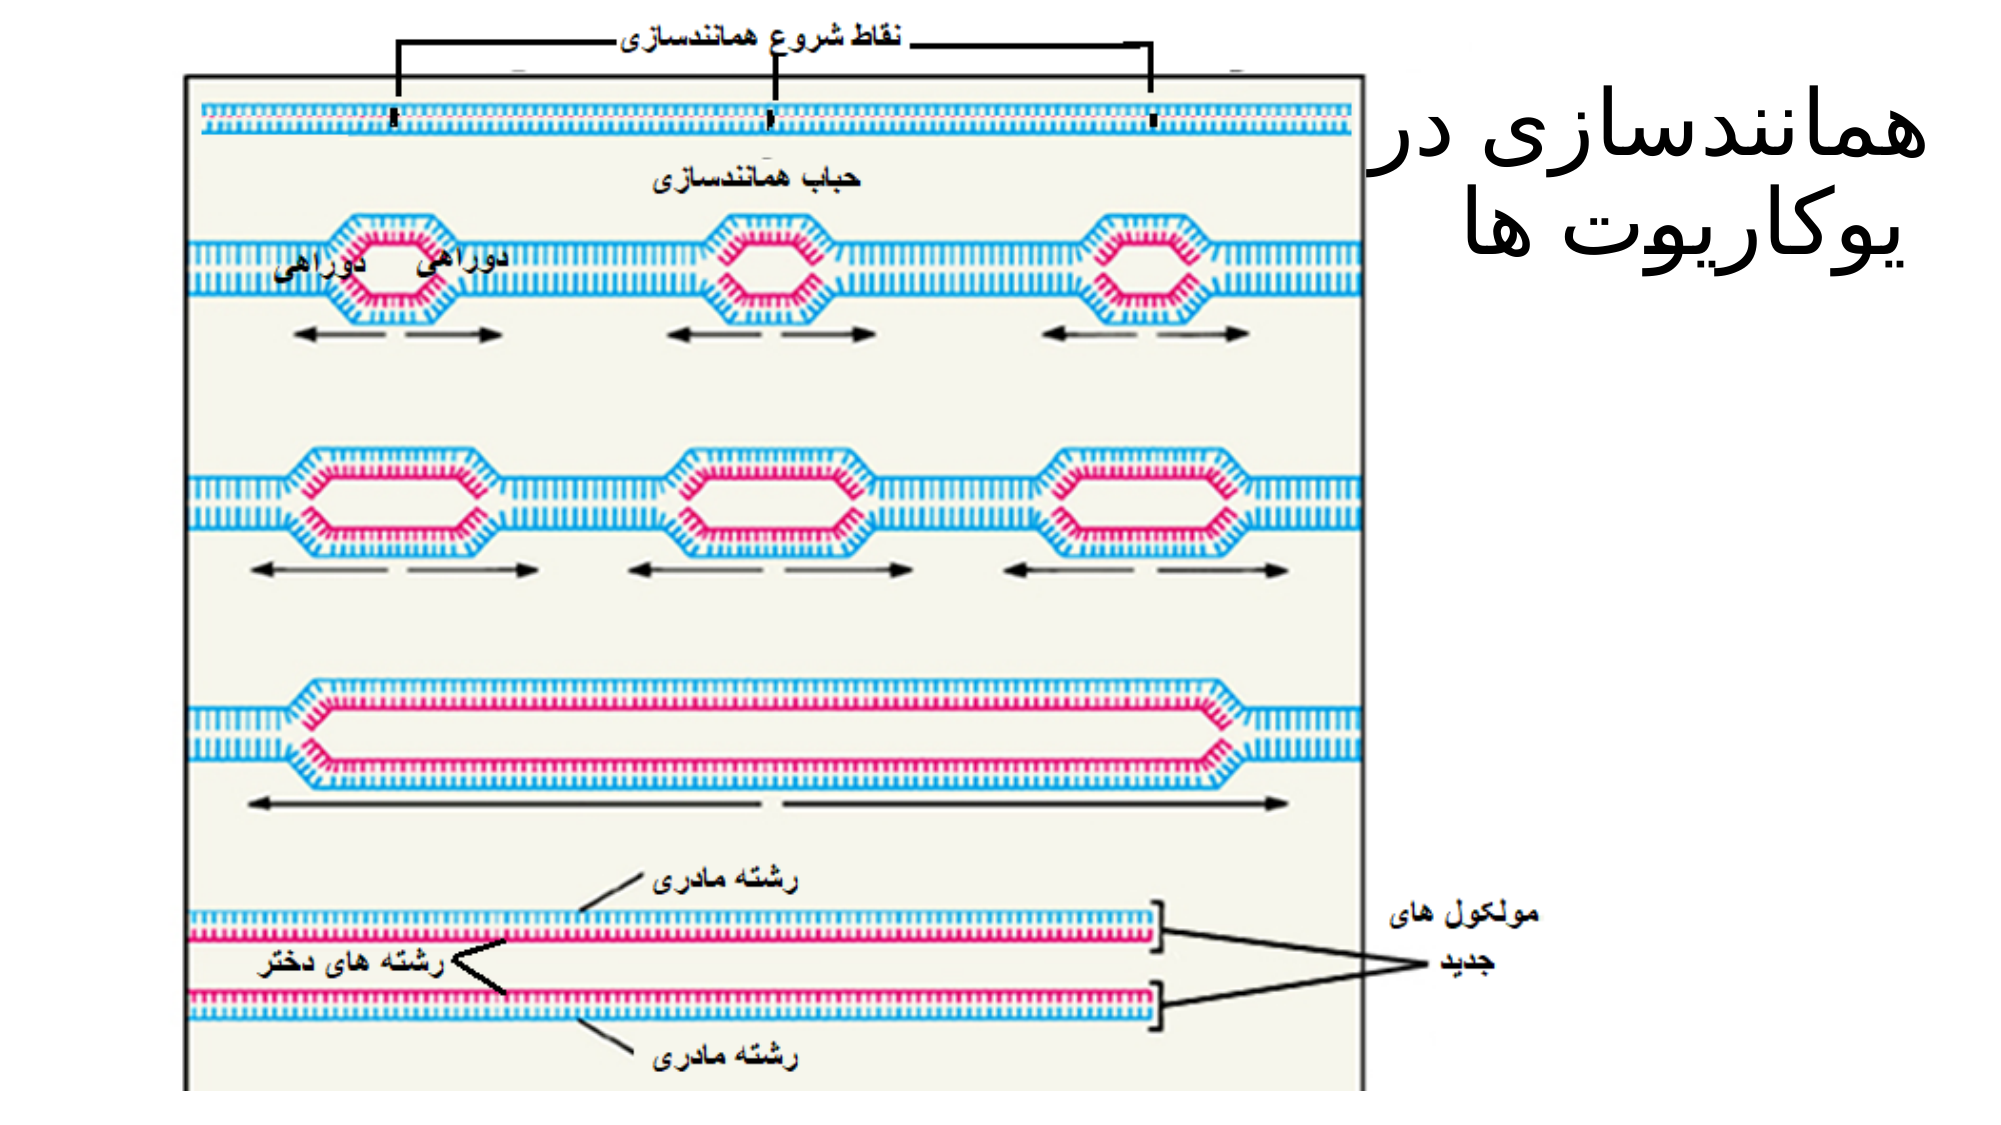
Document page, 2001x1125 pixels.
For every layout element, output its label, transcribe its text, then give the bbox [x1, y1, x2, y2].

title همانندسازی در یوکاریوت ها [1590, 66, 1947, 284]
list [143, 17, 1590, 1091]
